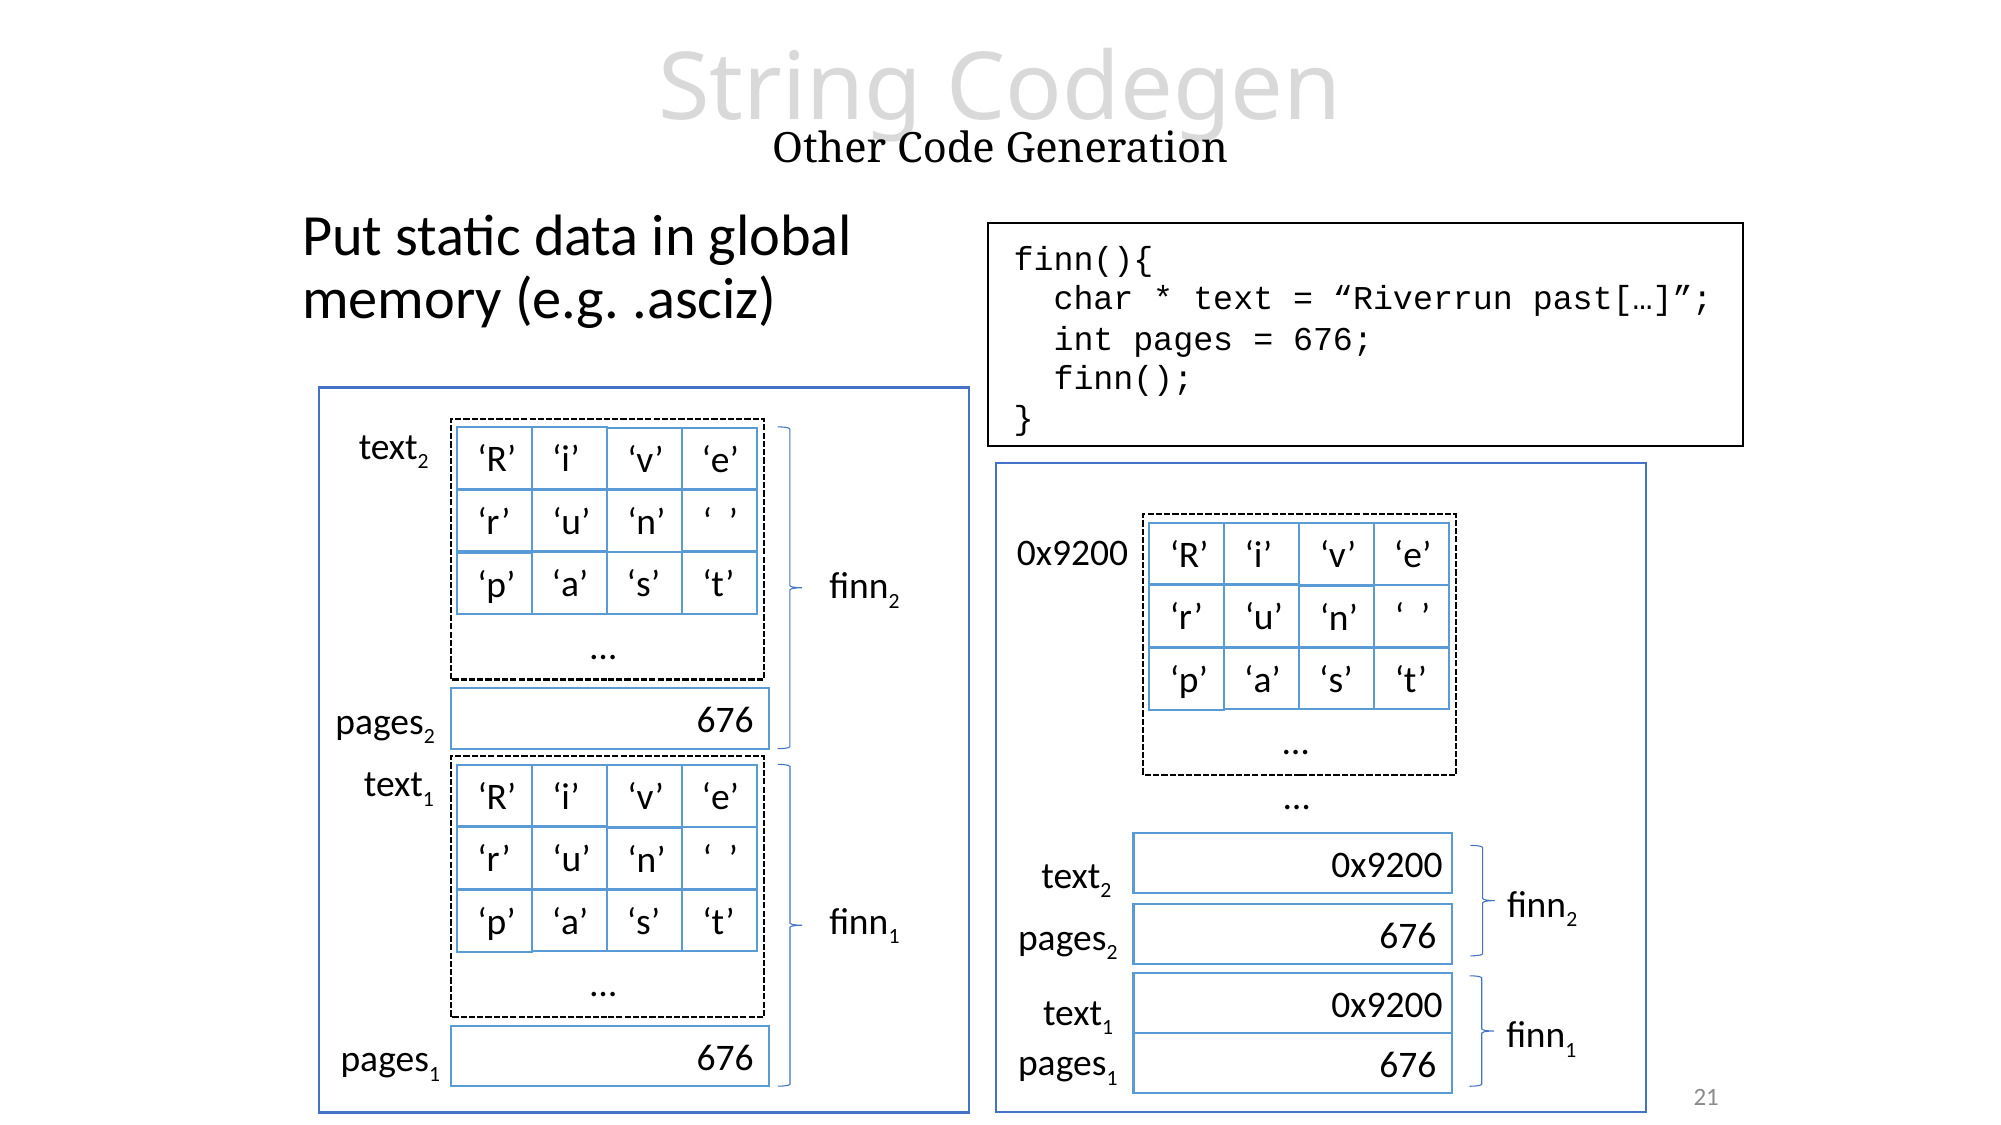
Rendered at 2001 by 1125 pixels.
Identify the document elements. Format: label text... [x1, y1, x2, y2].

text_box text1 [1028, 980, 1129, 1030]
text_box pages2 [320, 689, 450, 756]
text_box [777, 426, 803, 750]
text_box pages2 [1003, 905, 1133, 972]
text_box [987, 222, 1744, 447]
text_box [531, 426, 607, 489]
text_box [1149, 584, 1224, 647]
text_box [1470, 844, 1495, 957]
text_box … [1269, 764, 1325, 825]
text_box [1374, 647, 1450, 710]
text_box ‘R’ [1155, 522, 1224, 583]
text_box [450, 418, 765, 681]
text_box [1374, 522, 1450, 584]
text_box ‘R’ [462, 426, 531, 487]
text_box text2 [343, 414, 444, 481]
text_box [1224, 647, 1299, 710]
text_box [606, 489, 681, 551]
text_box [318, 386, 970, 1114]
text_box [531, 489, 606, 551]
text_box finn(){ char * text = “Riverrun past[…]”; int pages = 676; finn(); } [998, 229, 1729, 444]
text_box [606, 551, 681, 614]
text_box [1469, 975, 1494, 1087]
text_box text2 [1026, 843, 1127, 905]
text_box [1133, 903, 1452, 965]
text_box [1142, 513, 1457, 776]
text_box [324, 751, 917, 1088]
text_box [456, 489, 531, 552]
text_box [1224, 584, 1300, 647]
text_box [681, 427, 757, 489]
text_box [1148, 522, 1224, 585]
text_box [1299, 585, 1374, 647]
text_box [1374, 584, 1450, 647]
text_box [681, 489, 757, 551]
text_box … [575, 614, 632, 675]
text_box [1133, 832, 1459, 894]
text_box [681, 551, 757, 614]
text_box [450, 688, 770, 749]
title String Codegen Other Code Generation [353, 4, 1647, 222]
text_box finn2 [1492, 872, 1593, 939]
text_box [1133, 1034, 1452, 1094]
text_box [1149, 647, 1224, 710]
text_box 0x9200 [1002, 520, 1144, 581]
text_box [531, 551, 606, 614]
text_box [1133, 972, 1459, 1034]
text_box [456, 552, 532, 615]
text_box pages1 [1003, 1030, 1133, 1097]
slide_number 21 [1396, 1065, 1734, 1125]
text_box … [1268, 710, 1324, 770]
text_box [1299, 522, 1374, 585]
text_box finn2 [814, 553, 915, 620]
text_box [456, 426, 531, 489]
list Put static data in global memory (e.g. .asciz) [287, 197, 925, 385]
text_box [606, 427, 681, 489]
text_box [1299, 647, 1374, 710]
text_box finn1 [1491, 1002, 1592, 1069]
text_box [995, 462, 1647, 1113]
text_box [1224, 522, 1299, 584]
